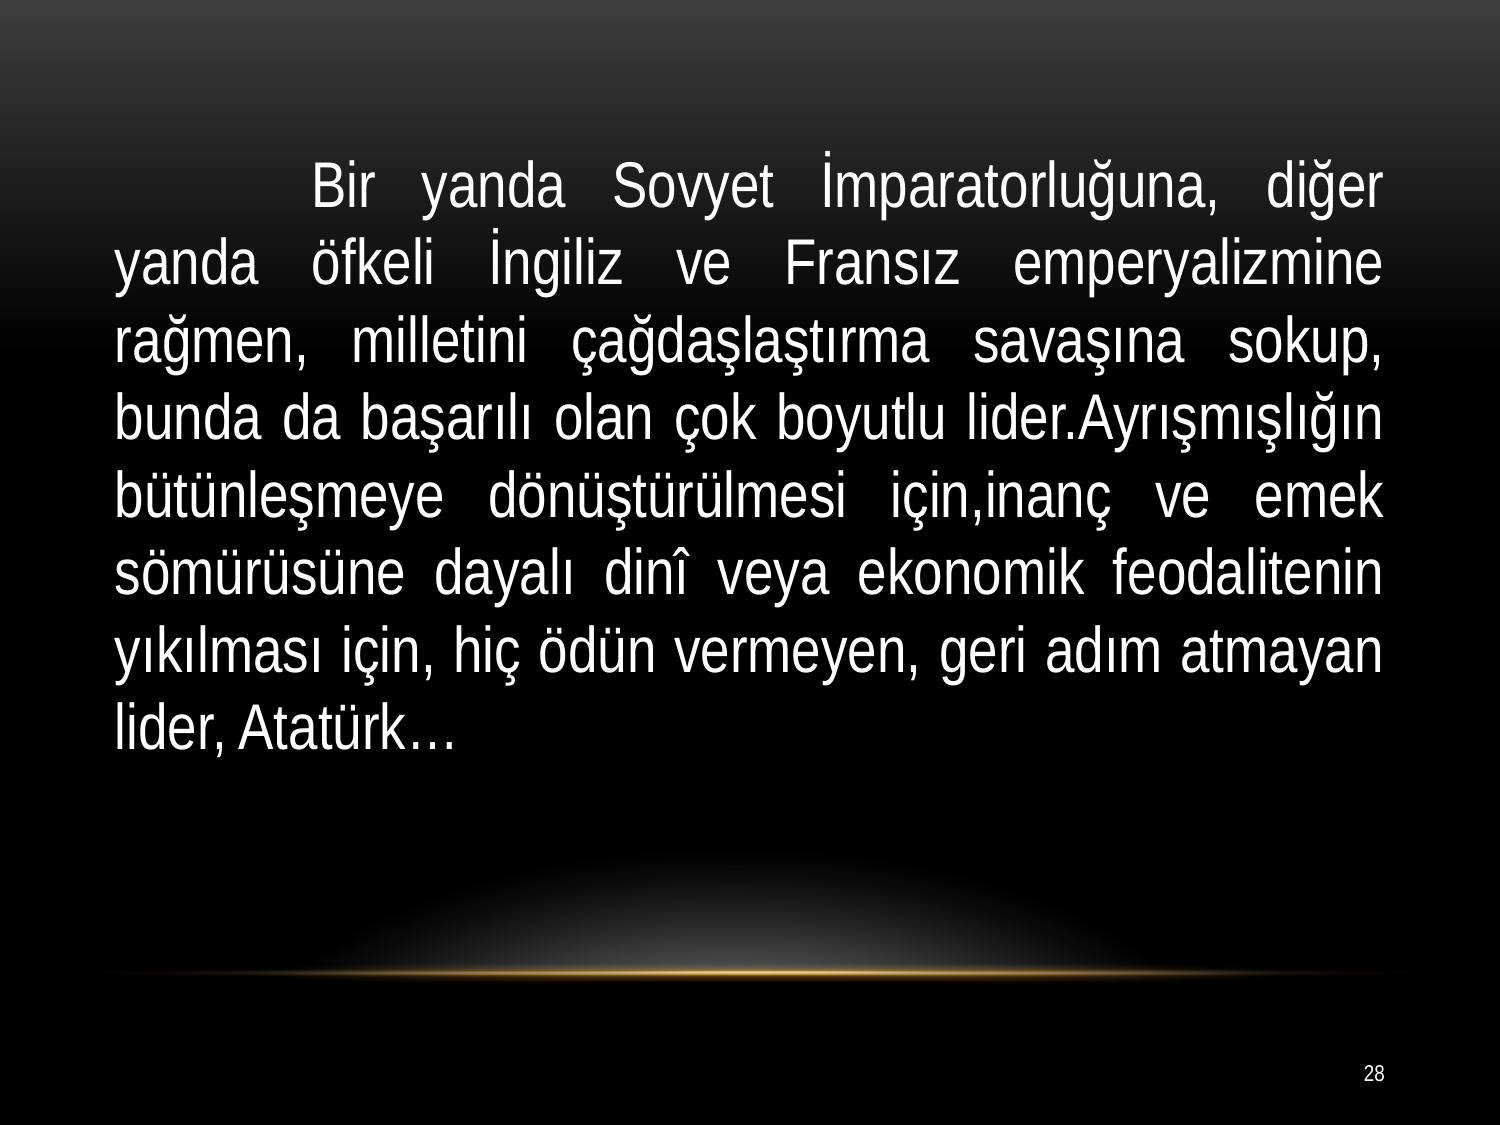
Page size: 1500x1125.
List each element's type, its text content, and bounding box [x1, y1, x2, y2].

picture [0, 0, 1500, 1125]
slide_number 28 [1237, 1042, 1400, 1103]
text_box Bir yanda Sovyet İmparatorluğuna, diğer yanda öfkeli İngiliz ve Fransız emperyalizmine rağmen, milletini çağdaşlaştırma savaşına sokup, bunda da başarılı olan çok boyutlu lider.Ayrışmışlığın bütünleşmeye dönüştürülmesi için,inanç ve emek sömürüsüne dayalı dinî veya ekonomik feodalitenin yıkılması için, hiç ödün vermeyen, geri adım atmayan lider, Atatürk… [100, 135, 1400, 770]
